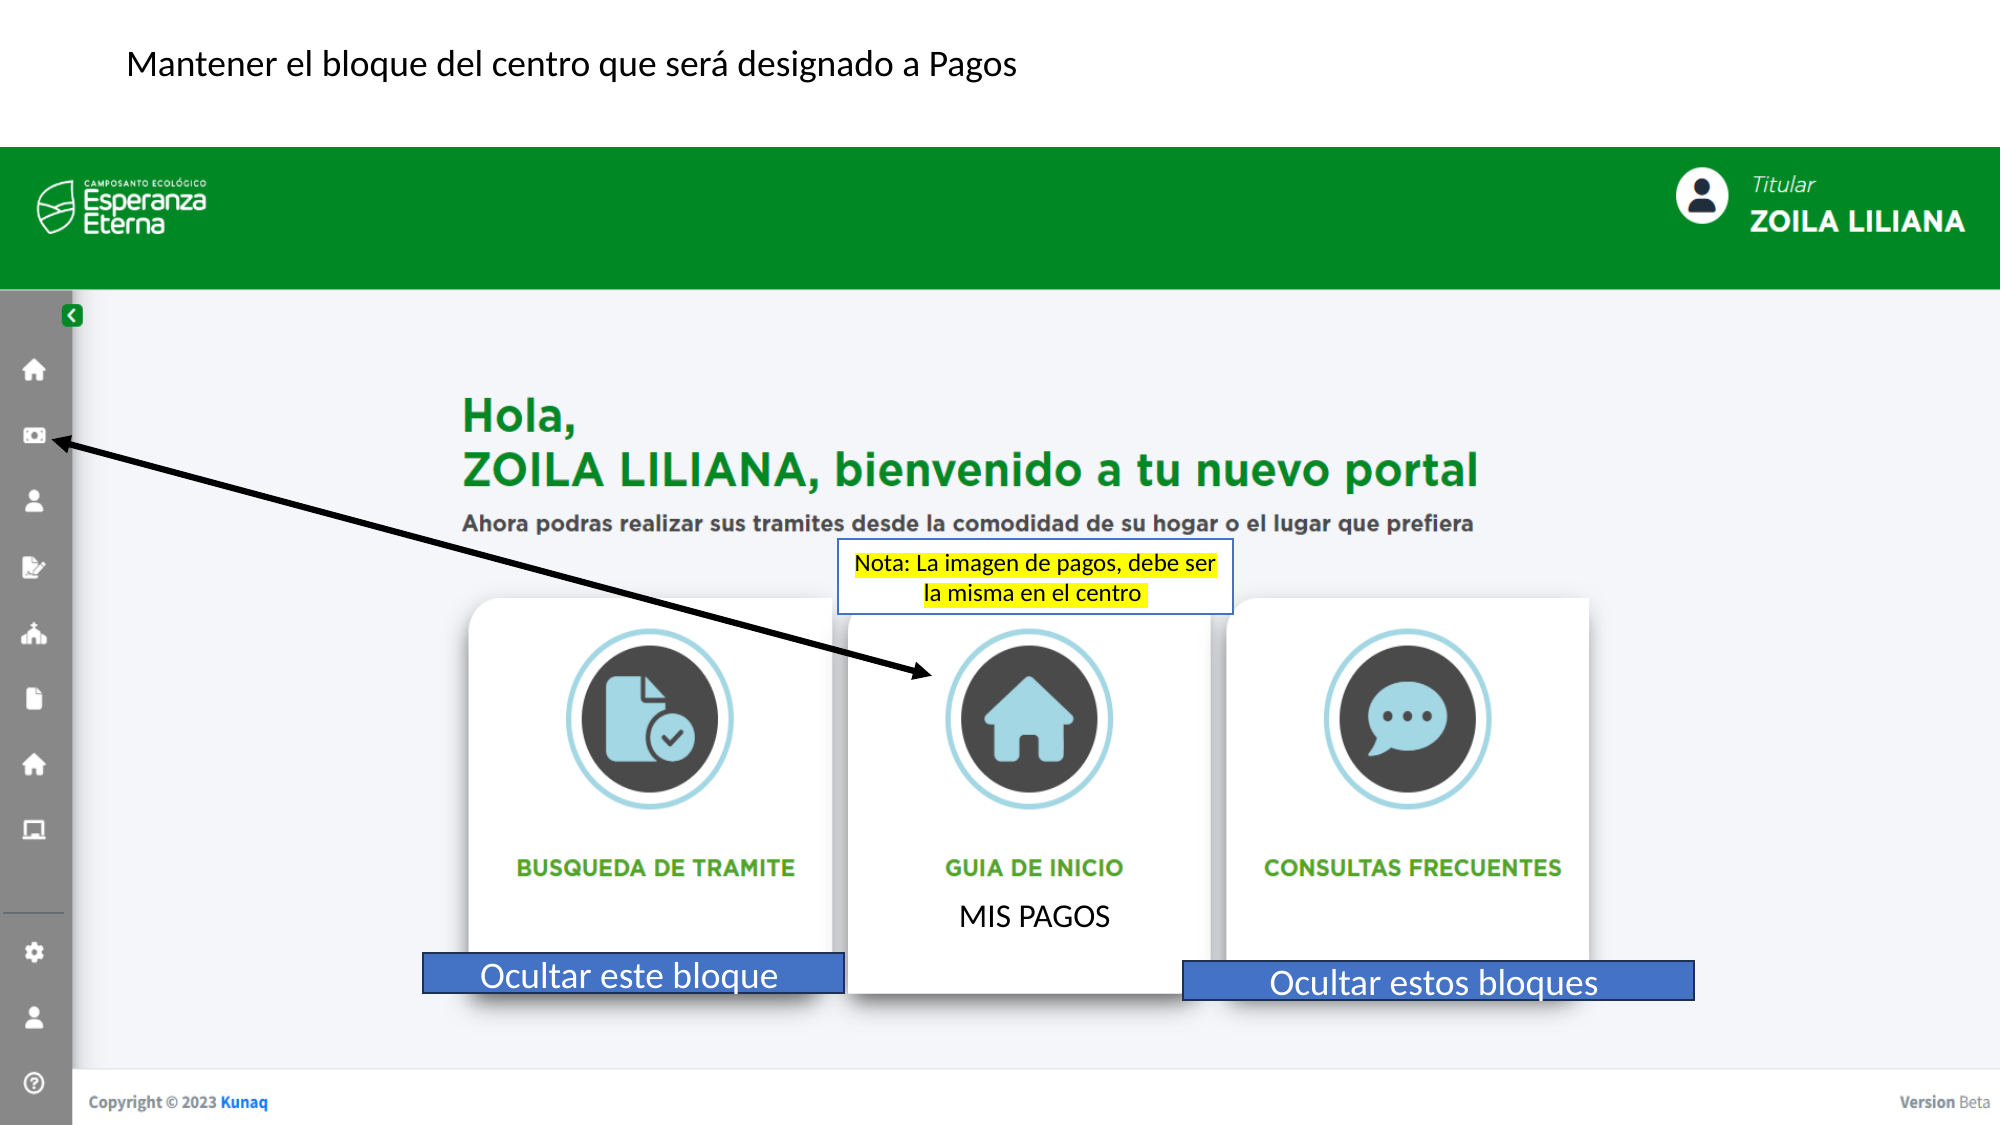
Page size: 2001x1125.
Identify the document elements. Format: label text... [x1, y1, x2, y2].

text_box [51, 439, 932, 676]
picture [0, 147, 2000, 1125]
text_box Mantener el bloque del centro que será designado a Pagos [111, 31, 1034, 92]
